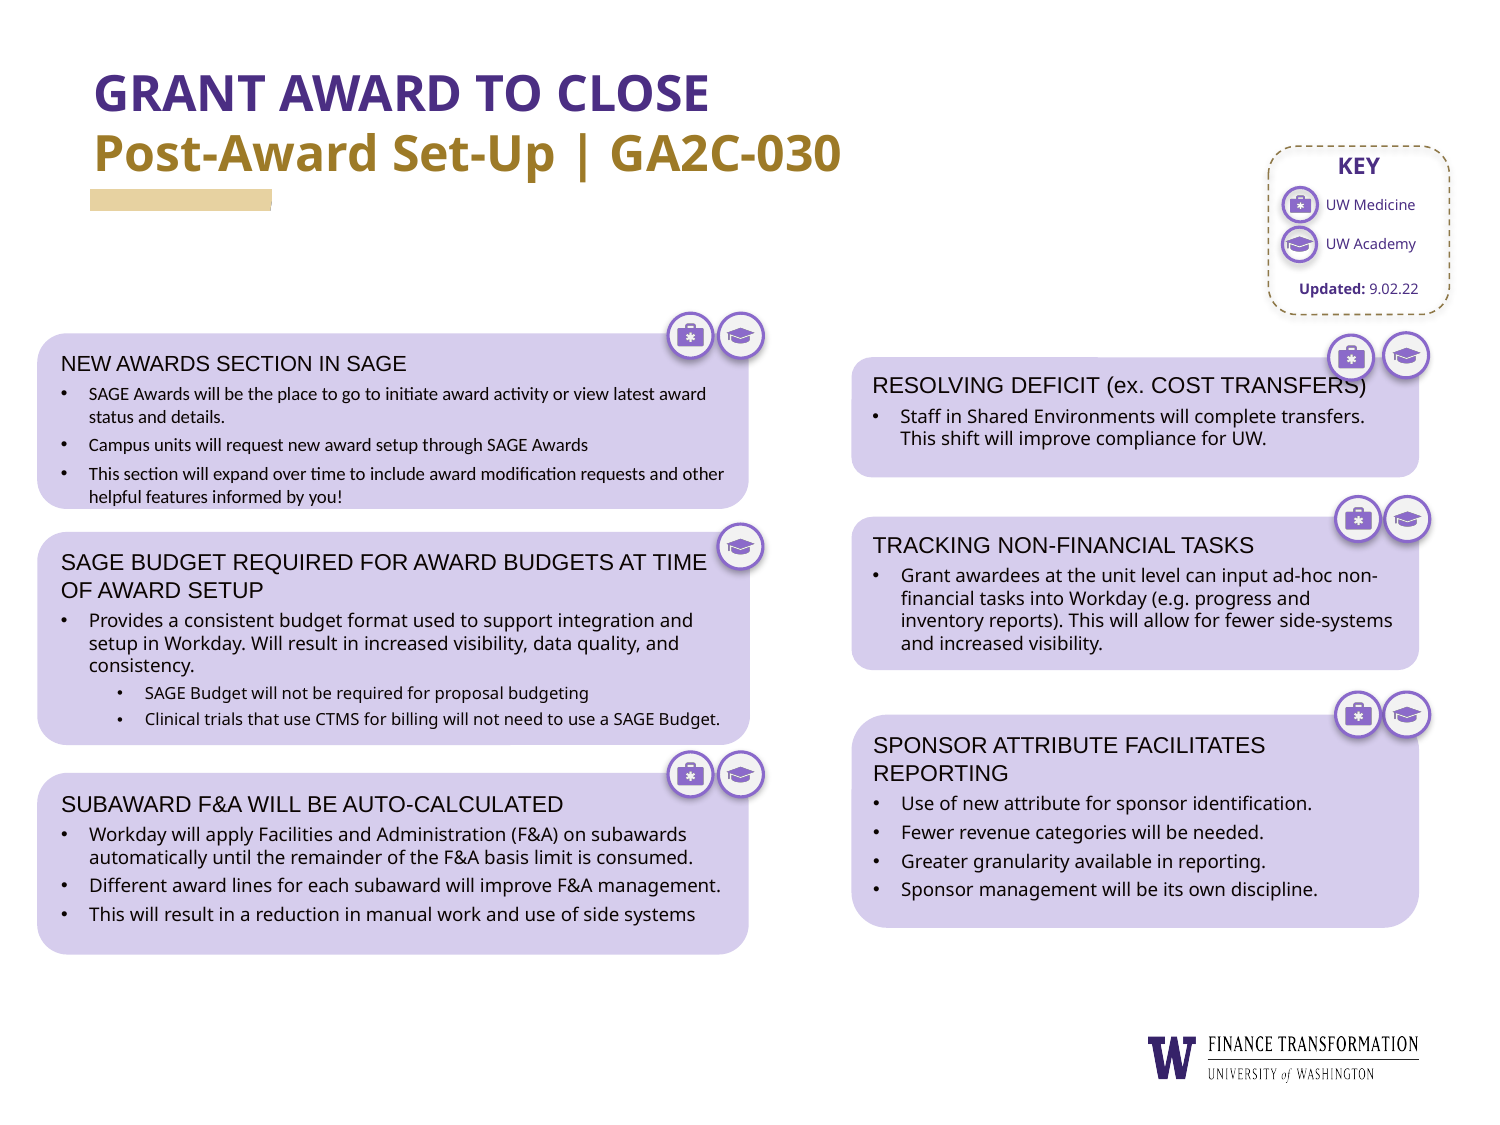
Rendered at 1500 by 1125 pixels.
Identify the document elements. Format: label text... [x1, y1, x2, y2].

text_box RESOLVING DEFICIT (ex. COST TRANSFERS) Staff in Shared Environments will complete transfers. This shift will improve compliance for UW. [851, 357, 1420, 478]
picture [1148, 1036, 1419, 1083]
text_box SUBAWARD F&A WILL BE AUTO-CALCULATED Workday will apply Facilities and Administration (F&A) on subawards automatically until the remainder of the F&A basis limit is consumed. Different award lines for each subaward will improve F&A management. This will result in a reduction in manual work and use of side systems [37, 772, 749, 955]
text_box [667, 751, 714, 798]
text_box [1328, 334, 1374, 381]
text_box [1384, 496, 1430, 542]
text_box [1268, 143, 1450, 315]
text_box SPONSOR ATTRIBUTE FACILITATES REPORTING Use of new attribute for sponsor identification. Fewer revenue categories will be needed. Greater granularity available in reporting. Sponsor management will be its own discipline. [851, 714, 1420, 928]
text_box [1383, 332, 1429, 378]
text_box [1335, 691, 1381, 738]
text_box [718, 751, 764, 798]
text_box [1335, 496, 1381, 542]
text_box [667, 312, 714, 359]
text_box TRACKING NON-FINANCIAL TASKS Grant awardees at the unit level can input ad-hoc non-financial tasks into Workday (e.g. progress and inventory reports). This will allow for fewer side-systems and increased visibility. [851, 516, 1420, 671]
title GRANT AWARD TO CLOSE Post-Award Set-Up | GA2C-030 [78, 117, 1419, 189]
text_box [718, 312, 764, 359]
text_box NEW AWARDS SECTION IN SAGE SAGE Awards will be the place to go to initiate award activity or view latest award status and details. Campus units will request new award setup through SAGE Awards This section will expand over time to include award modification requests and other helpful features informed by you! [37, 333, 749, 509]
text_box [1383, 691, 1430, 738]
text_box SAGE BUDGET REQUIRED FOR AWARD BUDGETS AT TIME OF AWARD SETUP Provides a consistent budget format used to support integration and setup in Workday. Will result in increased visibility, data quality, and consistency. SAGE Budget will not be required for proposal budgeting Clinical trials that use CTMS for billing will not need to use a SAGE Budget. [37, 531, 751, 746]
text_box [717, 523, 764, 570]
picture [90, 189, 272, 211]
